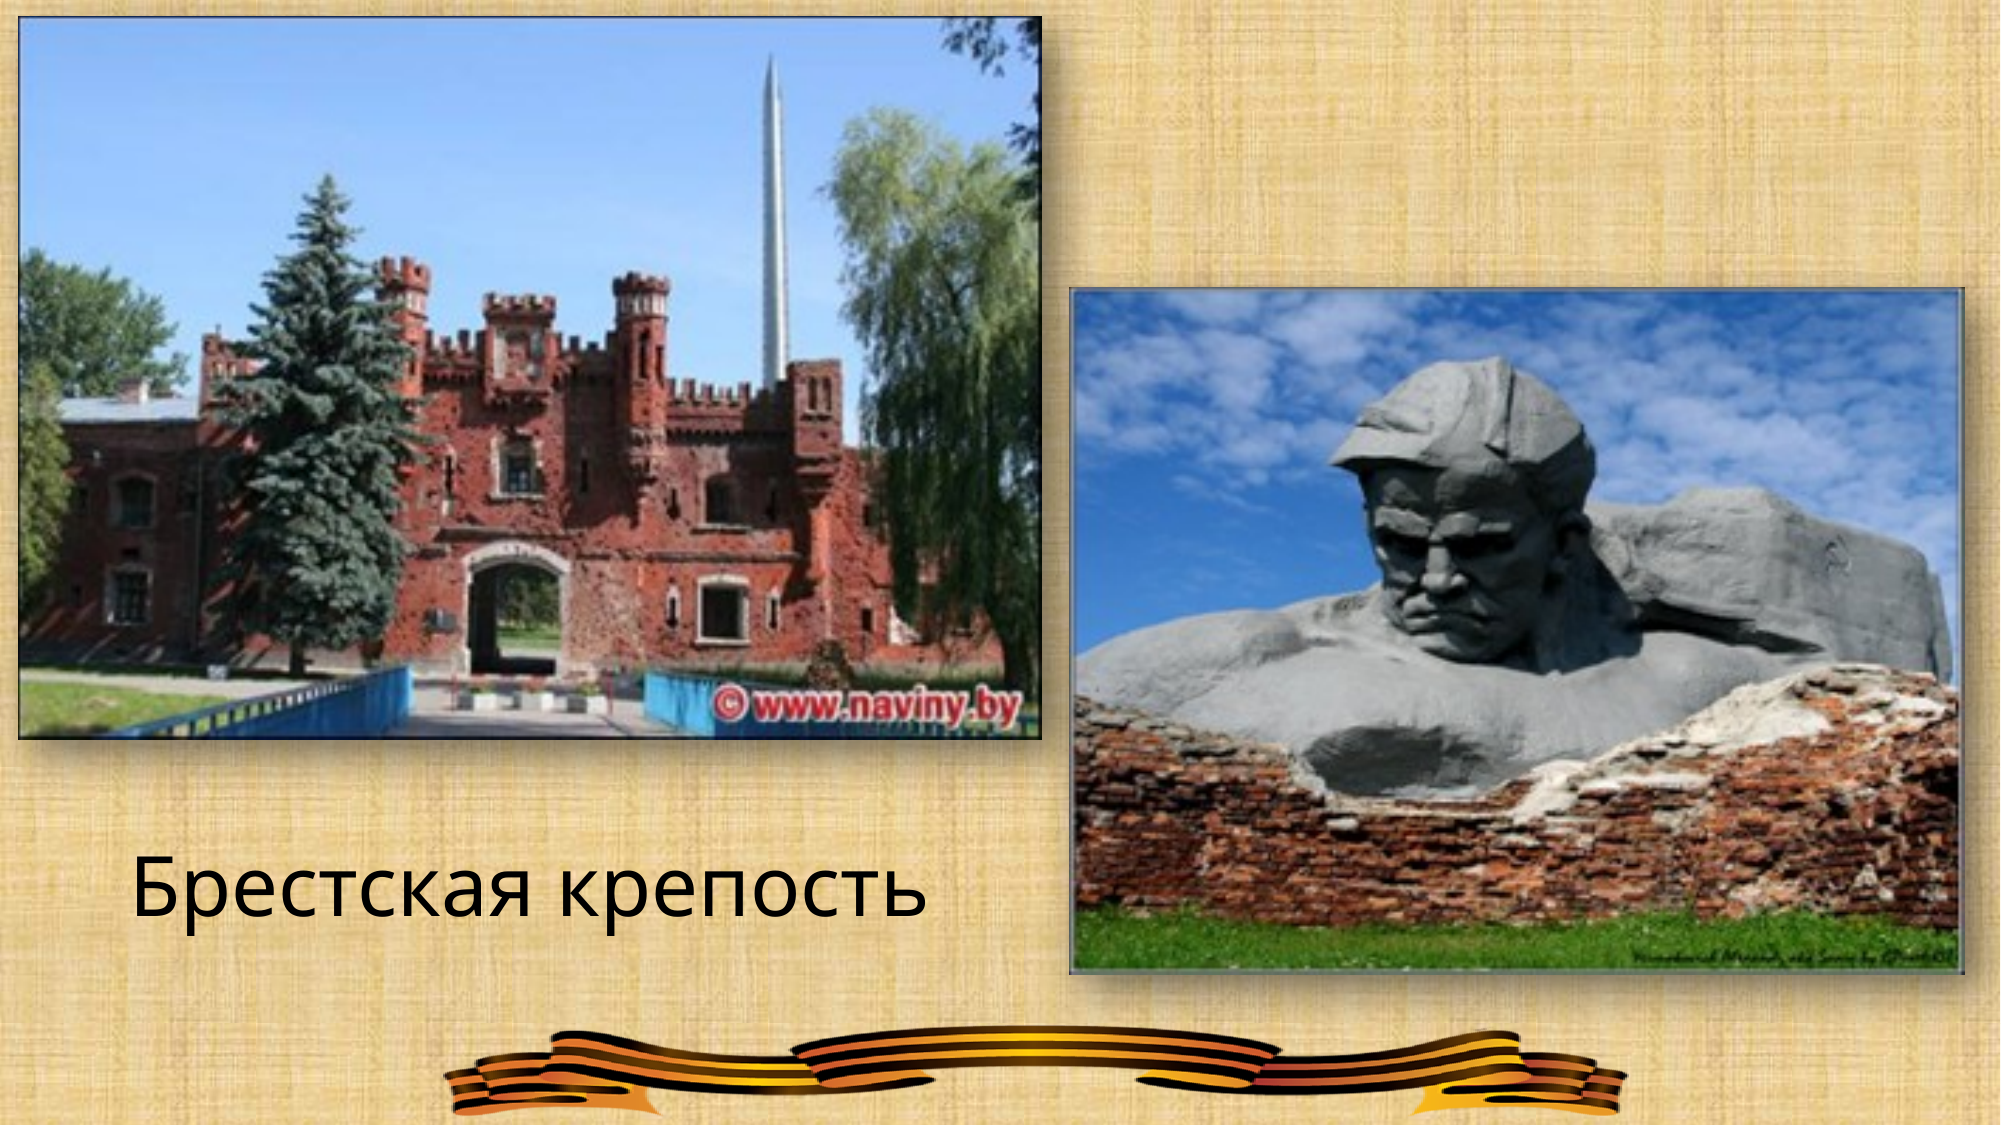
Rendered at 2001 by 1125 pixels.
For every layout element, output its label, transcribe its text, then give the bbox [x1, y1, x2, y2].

text_box Брестская крепость [114, 826, 946, 941]
picture [0, 0, 2001, 1125]
